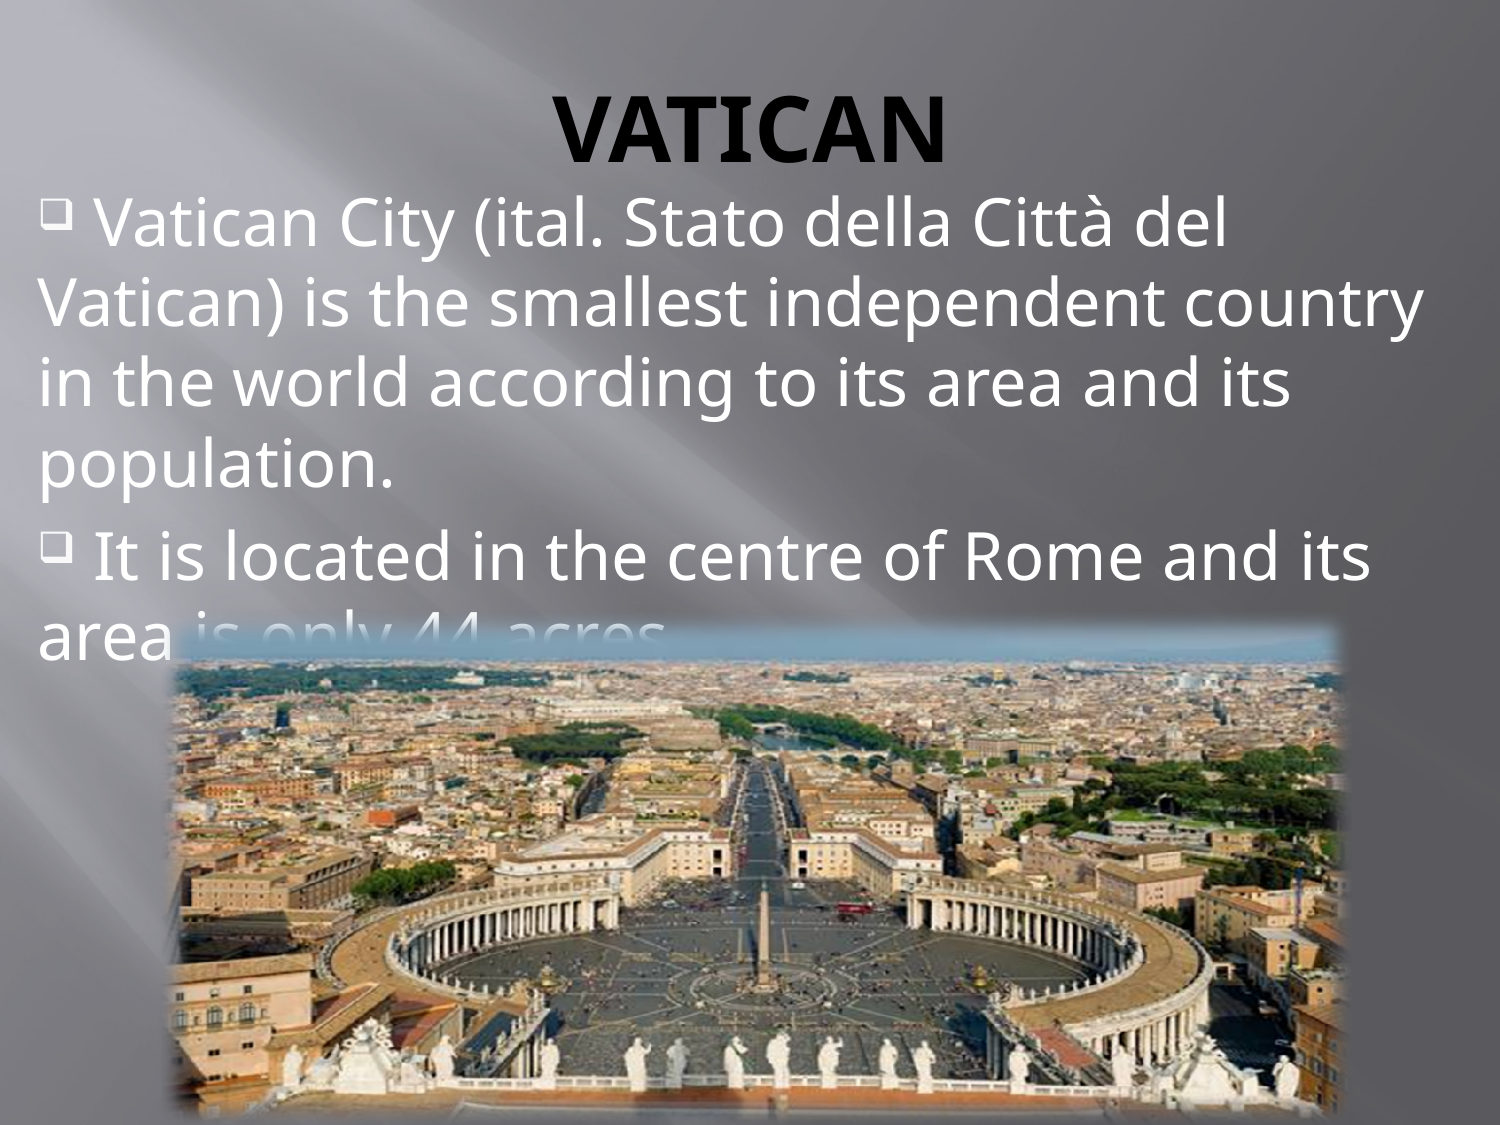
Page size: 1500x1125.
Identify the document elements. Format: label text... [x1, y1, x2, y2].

picture [159, 609, 1353, 1125]
title VATICAN [76, 54, 1427, 172]
list Vatican City (ital. Stato della Città del Vatican) is the smallest independent country in the world according to its area and its population. It is located in the centre of Rome and its area is only 44 acres. [0, 172, 1500, 1035]
